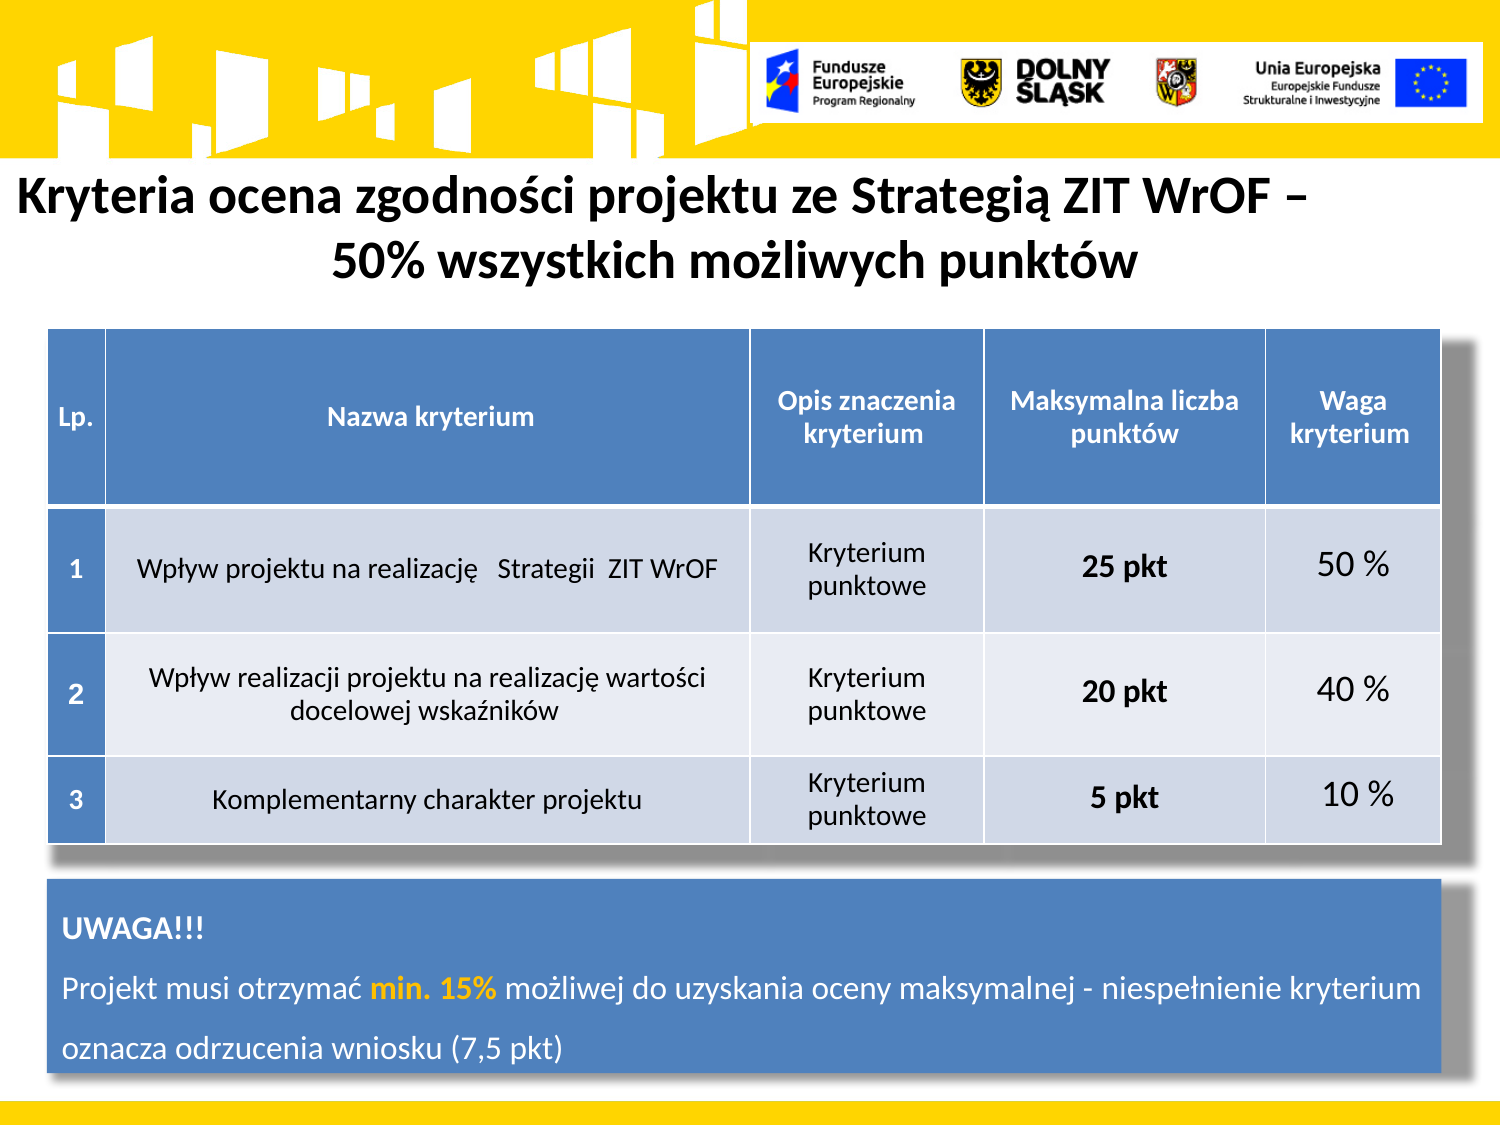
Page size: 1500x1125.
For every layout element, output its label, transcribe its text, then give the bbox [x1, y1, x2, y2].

table_cell Wpływ realizacji projektu na realizację wartości docelowej wskaźników [106, 634, 749, 755]
table_cell 50 % [1266, 509, 1440, 632]
table_cell 2 [48, 634, 105, 755]
table_header Nazwa kryterium [106, 329, 749, 504]
table_cell 5 pkt [985, 757, 1265, 843]
table_cell 25 pkt [985, 509, 1265, 632]
table_cell 40 % [1266, 634, 1440, 755]
table_cell Kryterium punktowe [751, 509, 983, 632]
table_cell 20 pkt [985, 634, 1265, 755]
text_box UWAGA!!! Projekt musi otrzymać min. 15% możliwej do uzyskania oceny maksymalnej - niespełnienie kryterium oznacza odrzucenia wniosku (7,5 pkt) [46, 878, 1442, 1074]
table_cell 1 [48, 509, 105, 632]
table_header Maksymalna liczba punktów [985, 329, 1265, 504]
table_header Waga kryterium [1266, 329, 1440, 504]
table_header Lp. [48, 329, 105, 504]
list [749, 42, 1483, 123]
table_cell 10 % [1266, 757, 1440, 843]
table_cell Wpływ projektu na realizację Strategii ZIT WrOF [106, 509, 749, 632]
table_header Opis znaczenia kryterium [751, 329, 983, 504]
table_cell Kryterium punktowe [751, 634, 983, 755]
table_cell Kryterium punktowe [751, 757, 983, 843]
text_box Kryteria ocena zgodności projektu ze Strategią ZIT WrOF – 50% wszystkich możliwych punktów [0, 152, 1465, 297]
table_cell Komplementarny charakter projektu [106, 757, 749, 843]
picture [0, 0, 1500, 1125]
table_cell 3 [48, 757, 105, 843]
